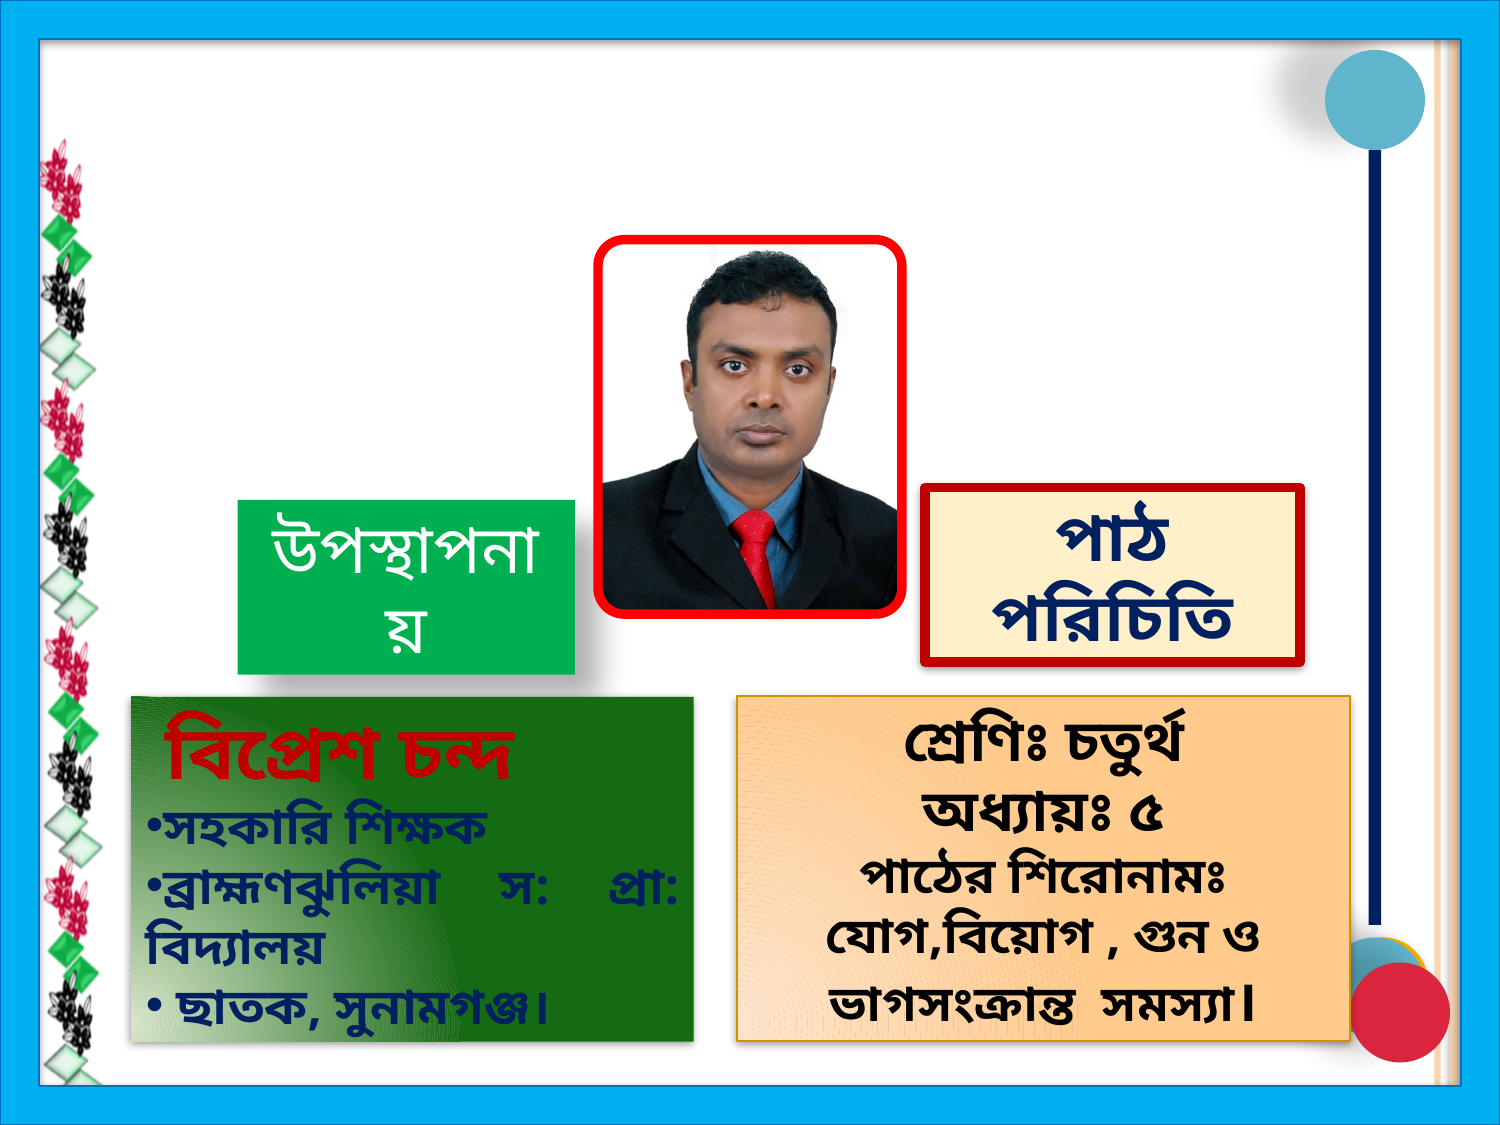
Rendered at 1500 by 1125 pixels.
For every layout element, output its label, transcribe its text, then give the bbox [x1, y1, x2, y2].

text_box [1356, 960, 1453, 1065]
text_box পাঠ পরিচিতি [924, 486, 1301, 663]
text_box উপস্থাপনায় [236, 499, 576, 676]
text_box [0, 0, 1500, 1125]
text_box [1322, 50, 1428, 153]
picture [597, 239, 903, 615]
text_box [1389, 937, 1423, 965]
picture [39, 39, 151, 1086]
text_box শ্রেণিঃ চতুর্থ অধ্যায়ঃ ৫ পাঠের শিরোনামঃ যোগ,বিয়োগ , গুন ও ভাগসংক্রান্ত সমস্যা। [736, 695, 1351, 1042]
text_box বিপ্রেশ চন্দ সহকারি শিক্ষক ব্রাহ্মণঝুলিয়া স: প্রা: বিদ্যালয় ছাতক, সুনামগঞ্জ। [157, 696, 694, 1042]
